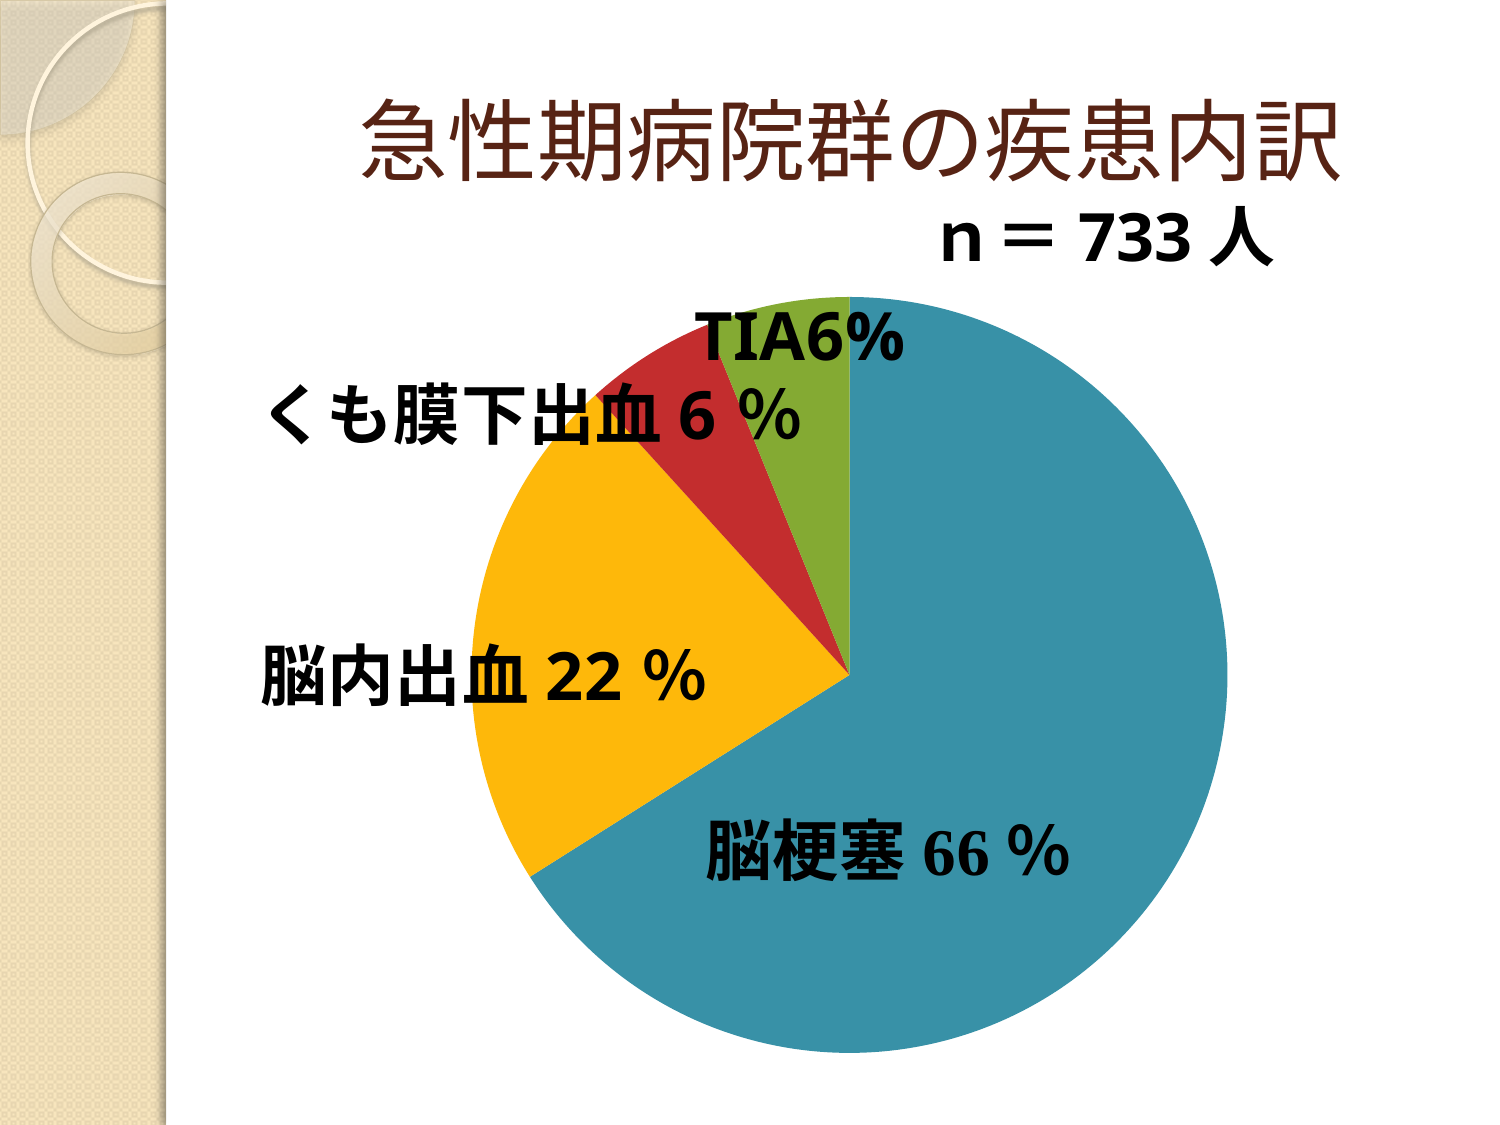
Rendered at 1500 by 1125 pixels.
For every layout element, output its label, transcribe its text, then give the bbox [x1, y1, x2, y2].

chart [234, 280, 1465, 1069]
title 急性期病院群の疾患内訳 [235, 45, 1466, 233]
text_box ｎ＝733人 [914, 187, 1477, 305]
